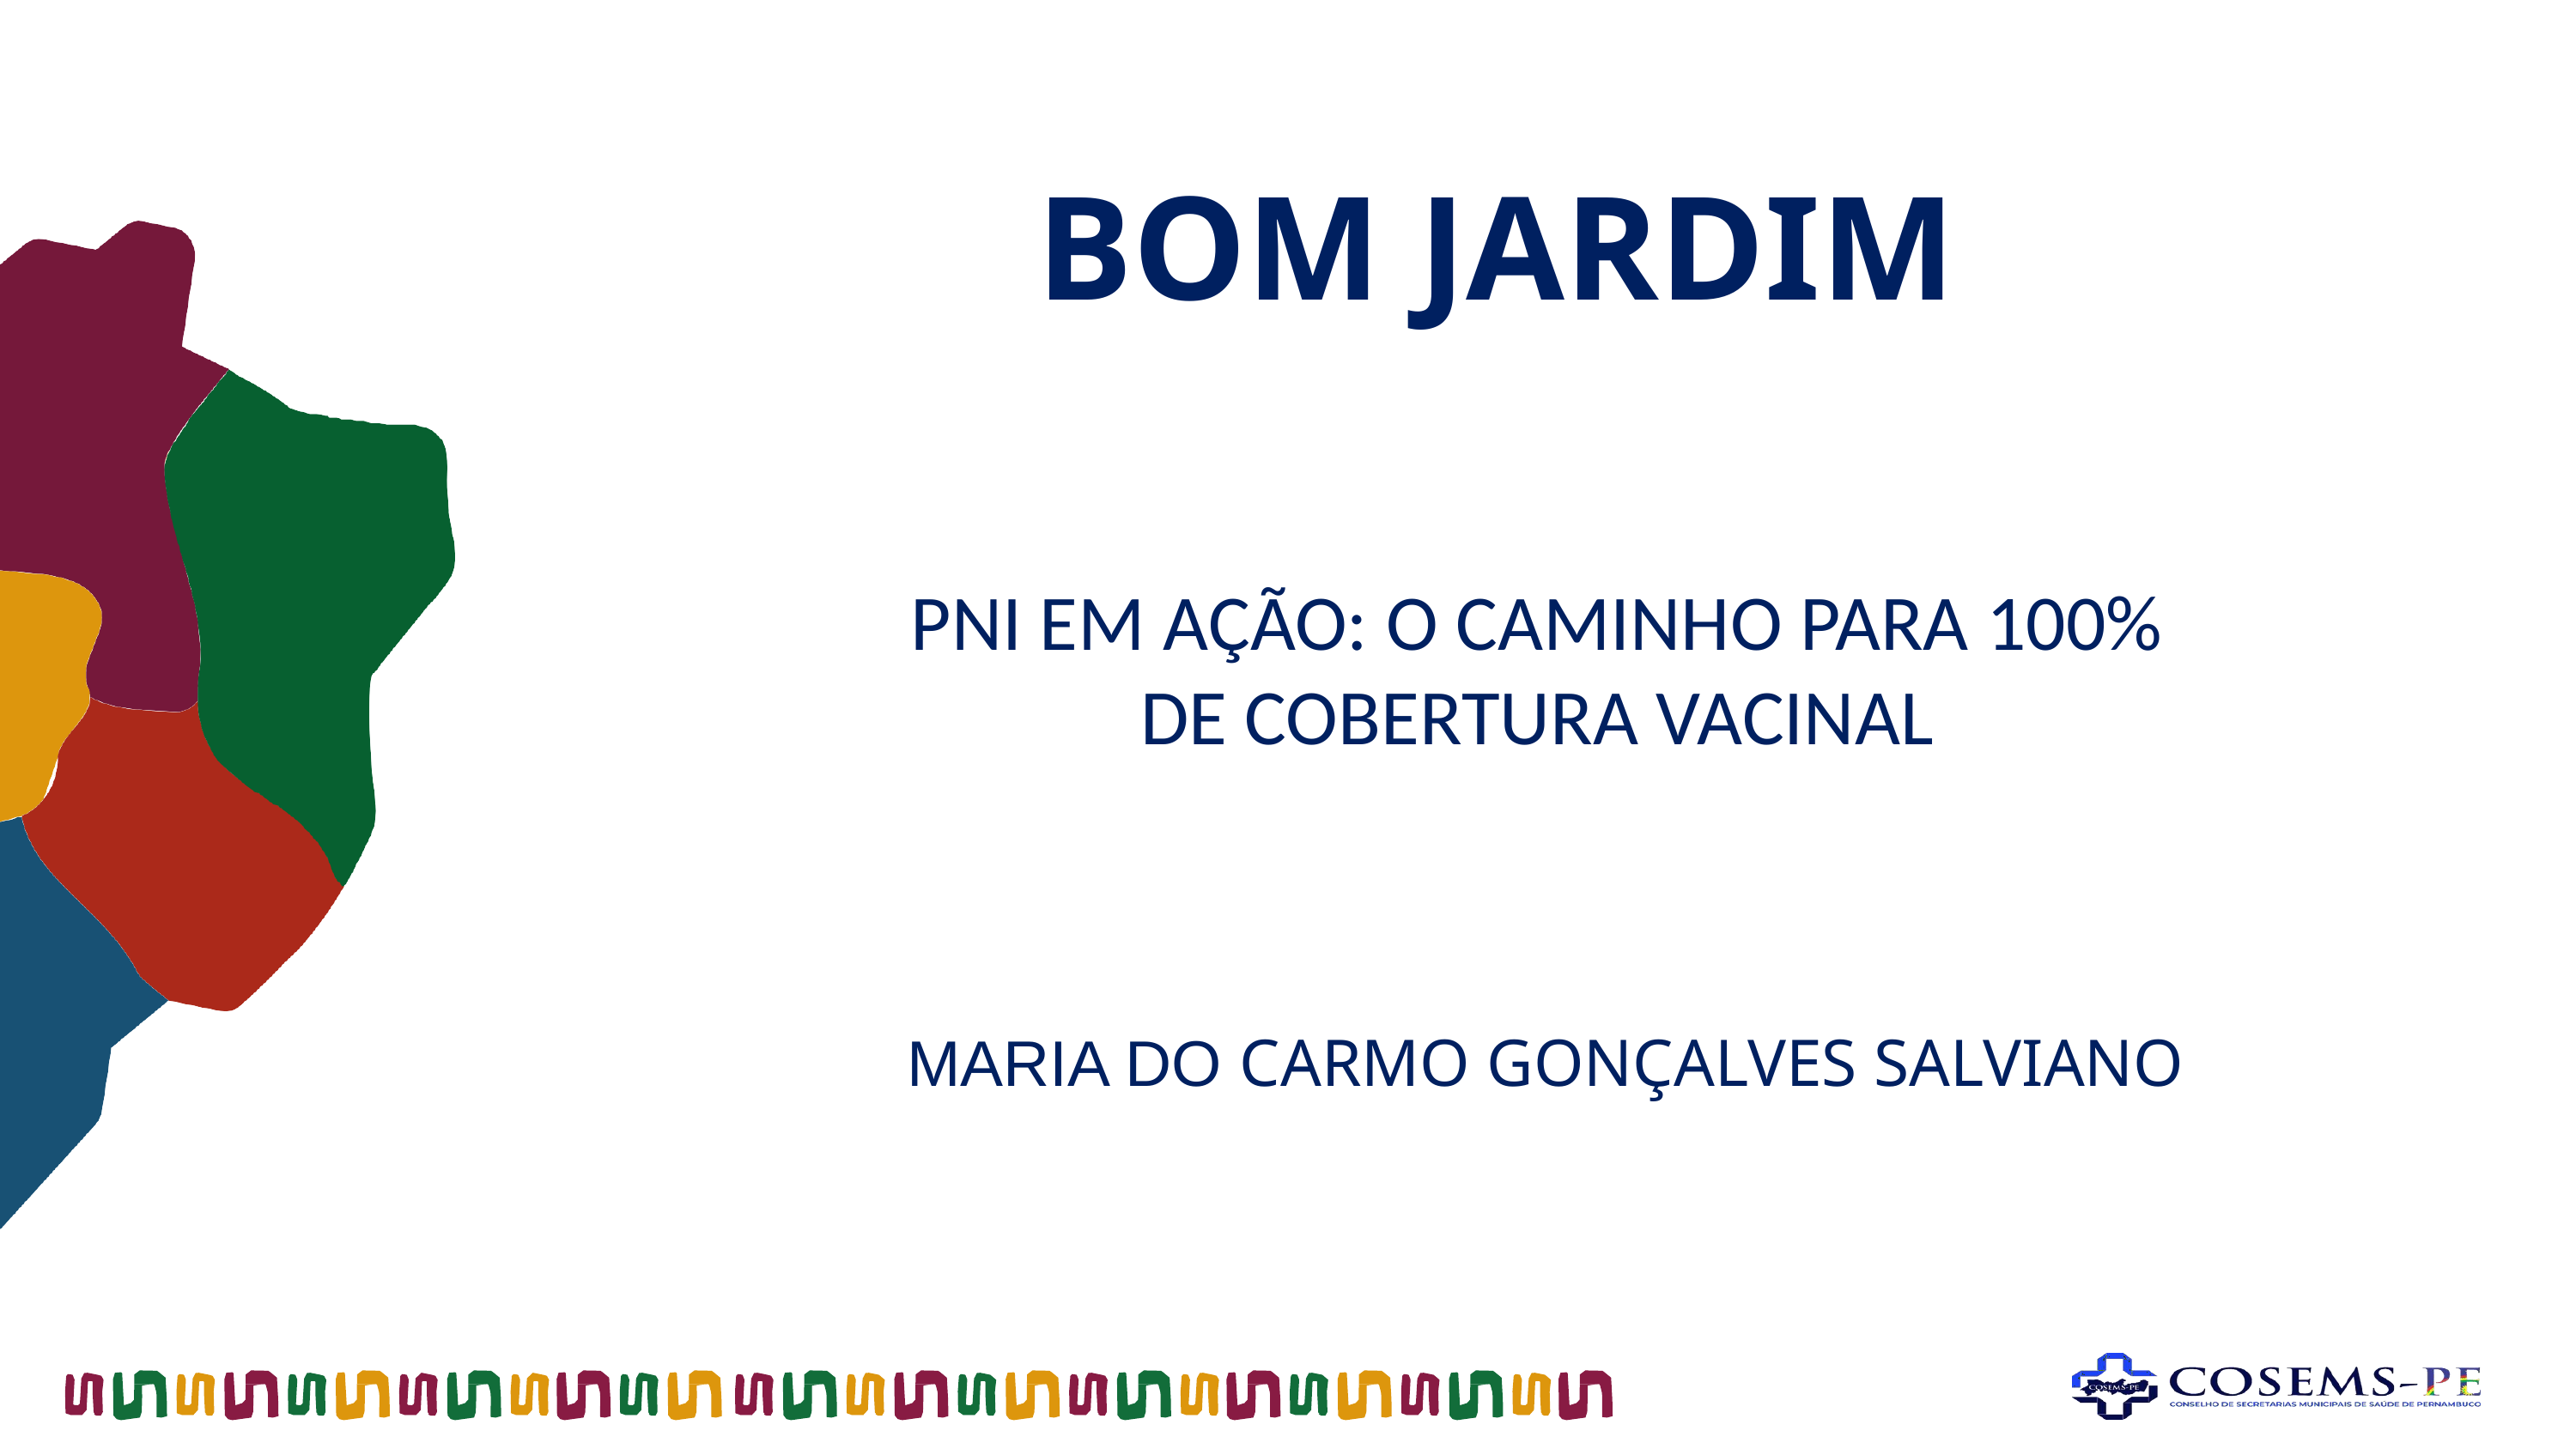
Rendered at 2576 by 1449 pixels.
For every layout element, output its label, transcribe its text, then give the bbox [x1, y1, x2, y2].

text_box [1558, 1370, 1613, 1421]
text_box [735, 1373, 774, 1416]
text_box [556, 1370, 611, 1421]
text_box [336, 1370, 391, 1421]
text_box [1180, 1373, 1219, 1416]
text_box [1449, 1370, 1504, 1421]
text_box [846, 1373, 885, 1416]
text_box [667, 1370, 722, 1421]
text_box [782, 1370, 837, 1421]
text_box [447, 1370, 501, 1421]
text_box [1226, 1370, 1281, 1421]
text_box [112, 1370, 167, 1421]
text_box [1337, 1370, 1392, 1421]
text_box [619, 1373, 659, 1416]
title BOM JARDIM [510, 127, 2481, 372]
text_box [398, 1373, 438, 1416]
text_box [510, 1373, 550, 1416]
text_box [1005, 1370, 1060, 1421]
text_box [176, 1373, 216, 1416]
text_box [1116, 1370, 1171, 1421]
picture [0, 221, 455, 1230]
text_box [1400, 1373, 1440, 1416]
text_box [1290, 1373, 1328, 1416]
text_box [224, 1370, 279, 1421]
text_box [894, 1370, 949, 1421]
text_box [1069, 1373, 1108, 1416]
text_box MARIA DO CARMO GONÇALVES SALVIANO [894, 1016, 2197, 1106]
picture [2072, 1352, 2482, 1421]
text_box [64, 1373, 104, 1416]
text_box [957, 1373, 997, 1416]
text_box PNI EM AÇÃO: O CAMINHO PARA 100% DE COBERTURA VACINAL [611, 565, 2481, 767]
text_box [1512, 1373, 1552, 1416]
text_box [288, 1373, 326, 1416]
